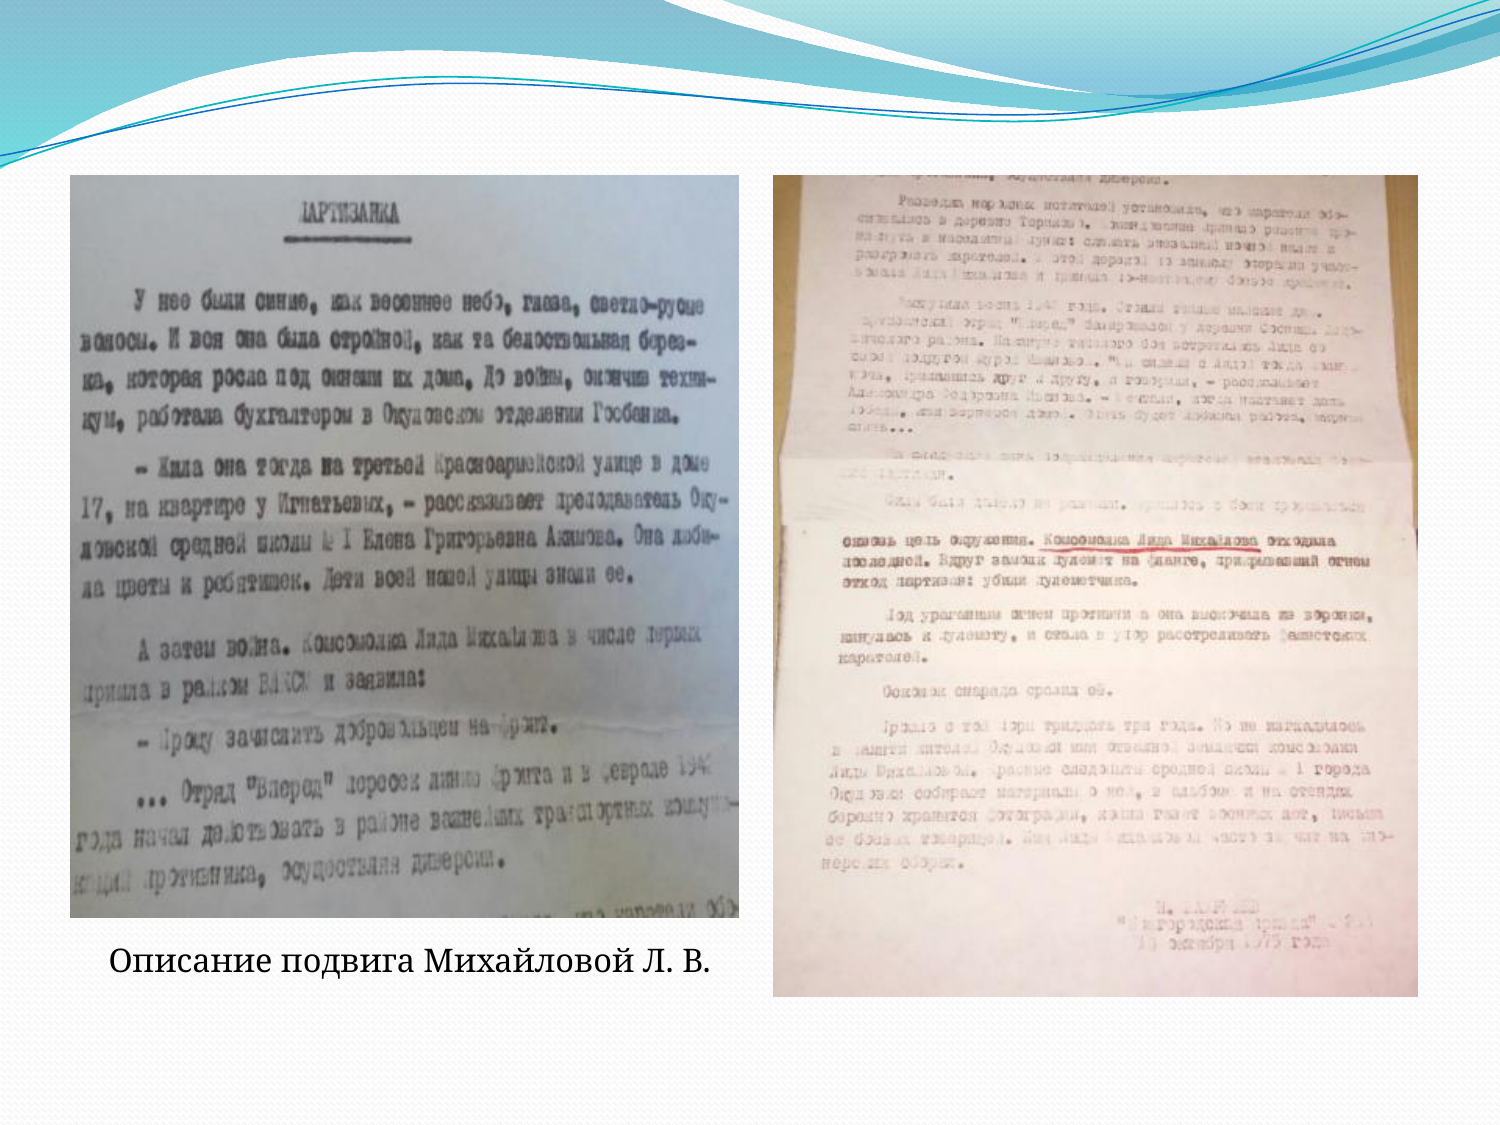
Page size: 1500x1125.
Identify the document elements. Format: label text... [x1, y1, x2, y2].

picture [773, 175, 1419, 997]
list Описание подвига Михайловой Л. В. [93, 931, 727, 1020]
picture [70, 175, 739, 919]
